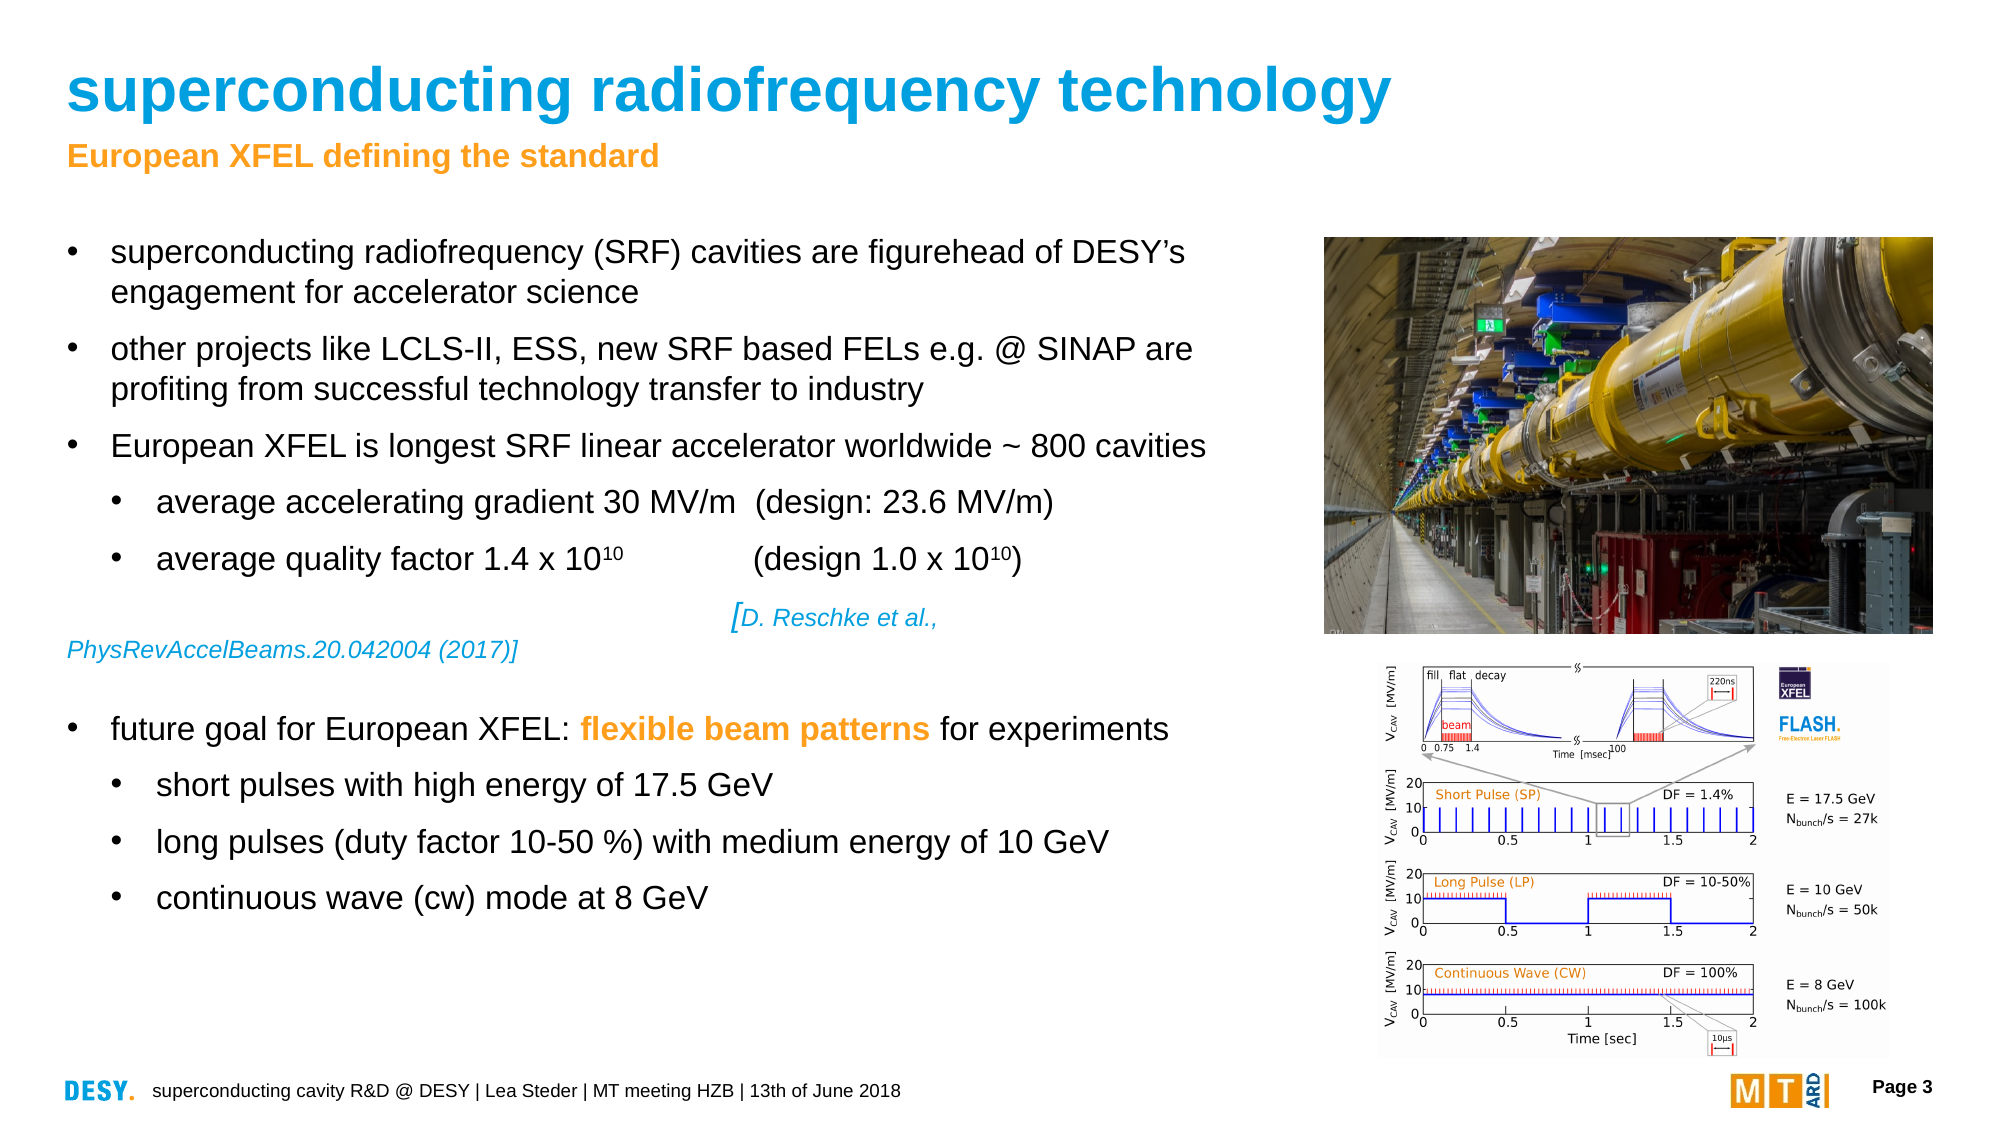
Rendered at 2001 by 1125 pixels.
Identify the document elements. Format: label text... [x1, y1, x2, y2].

footer superconducting cavity R&D @ DESY | Lea Steder | MT meeting HZB | 13th of June 2018 [152, 1078, 1697, 1111]
list future goal for European XFEL: flexible beam patterns for experiments short pulses with high energy of 17.5 GeV long pulses (duty factor 10-50 %) with medium energy of 10 GeV continuous wave (cw) mode at 8 GeV [66, 650, 1302, 1053]
picture [1324, 237, 1934, 634]
list European XFEL defining the standard [66, 134, 1933, 197]
picture [1730, 1073, 1829, 1108]
list superconducting radiofrequency (SRF) cavities are figurehead of DESY’s engagement for accelerator science other projects like LCLS-II, ESS, new SRF based FELs e.g. @ SINAP are profiting from successful technology transfer to industry European XFEL is longest SRF linear accelerator worldwide ~ 800 cavities average accelerating gradient 30 MV/m (design: 23.6 MV/m) average quality factor 1.4 x 1010 (design 1.0 x 1010) [D. Reschke et al., PhysRevAccelBeams.20.042004 (2017)] [66, 230, 1302, 634]
picture [1377, 662, 1890, 1059]
title superconducting radiofrequency technology [66, 57, 1933, 132]
